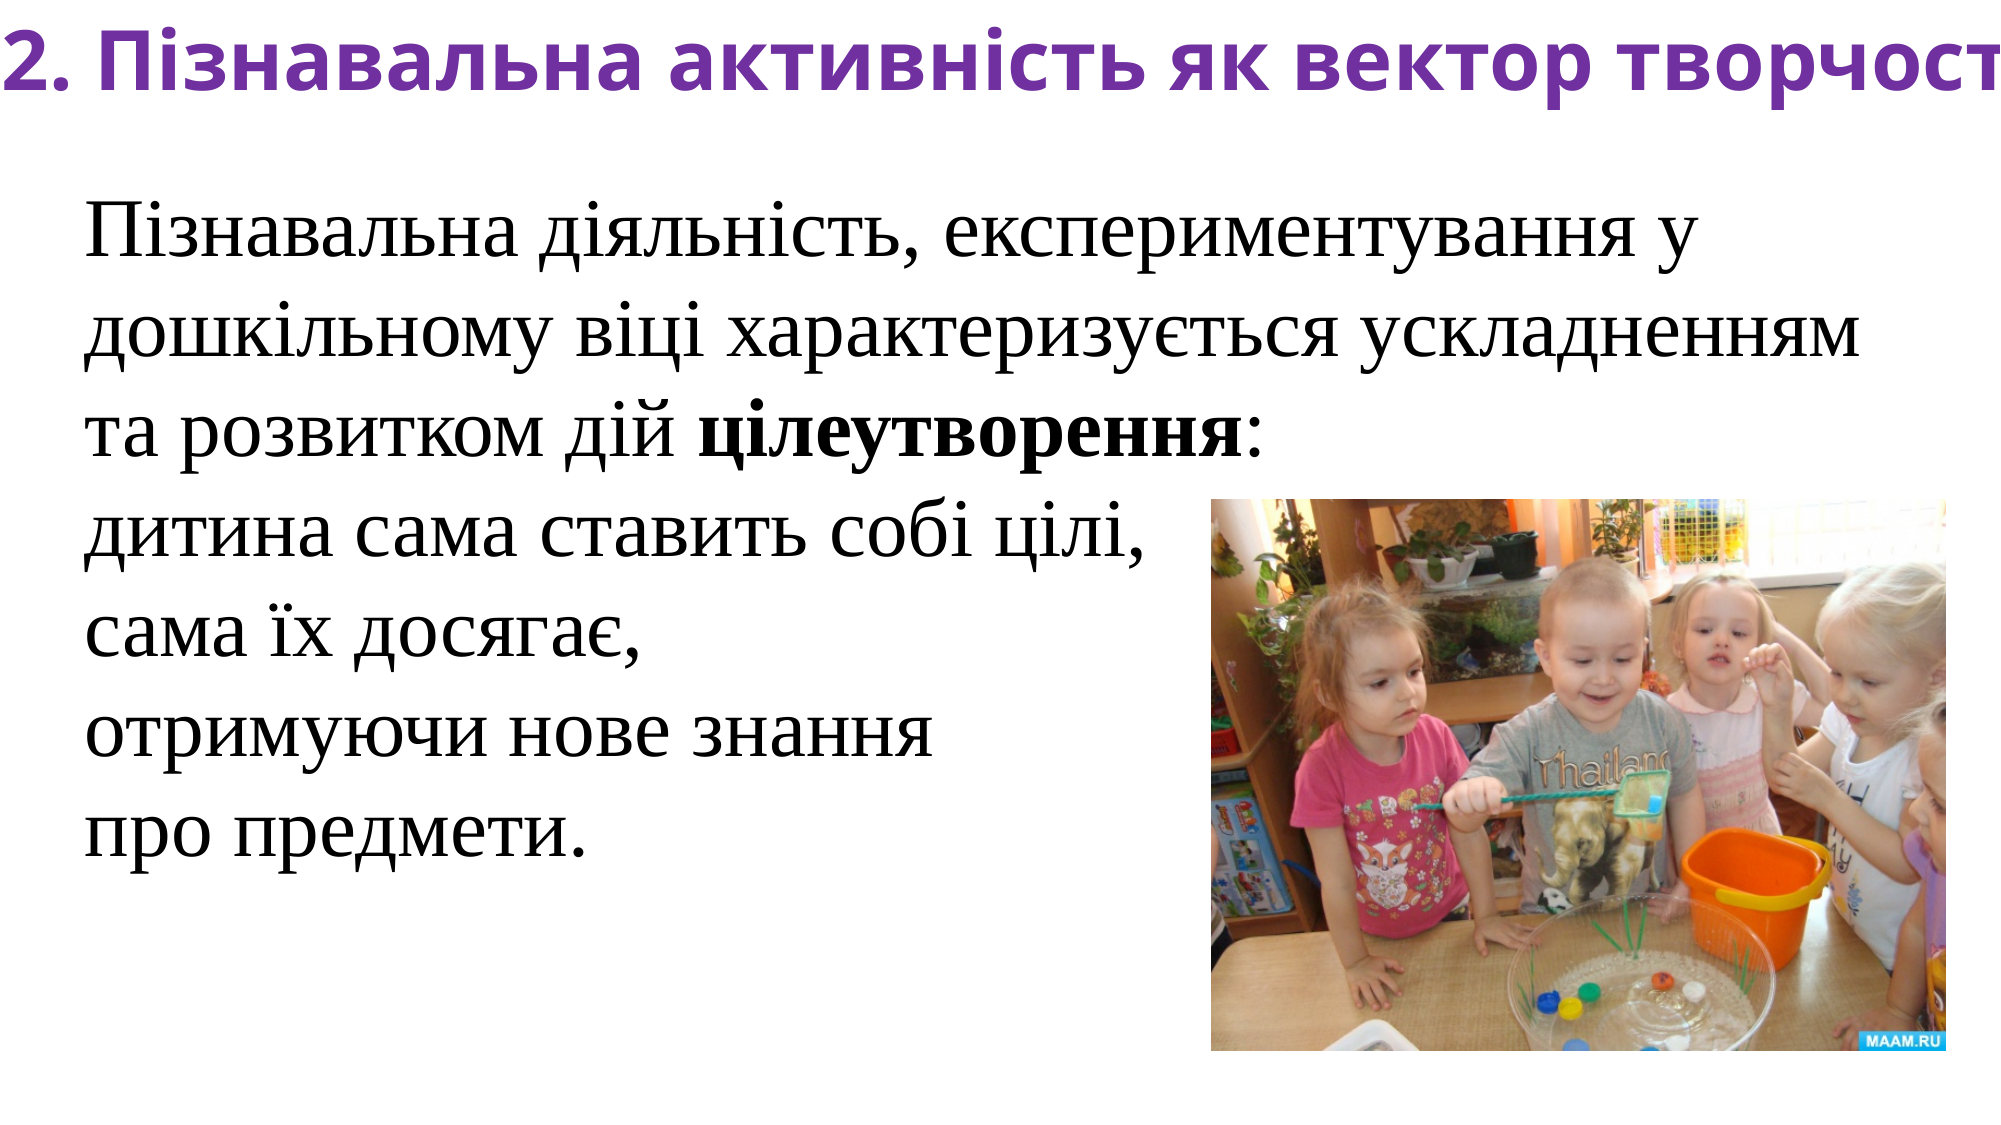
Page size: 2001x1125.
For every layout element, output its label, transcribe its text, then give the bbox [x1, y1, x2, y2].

picture [1211, 499, 1946, 1051]
text_box 2. Пізнавальна активність як вектор творчості [0, 0, 2000, 115]
text_box Пізнавальна діяльність, експериментування у дошкільному віці характеризується ускладненням та розвитком дій цілеутворення: дитина сама ставить собі цілі, сама їх досягає, отримуючи нове знання про предмети. [70, 165, 1946, 881]
